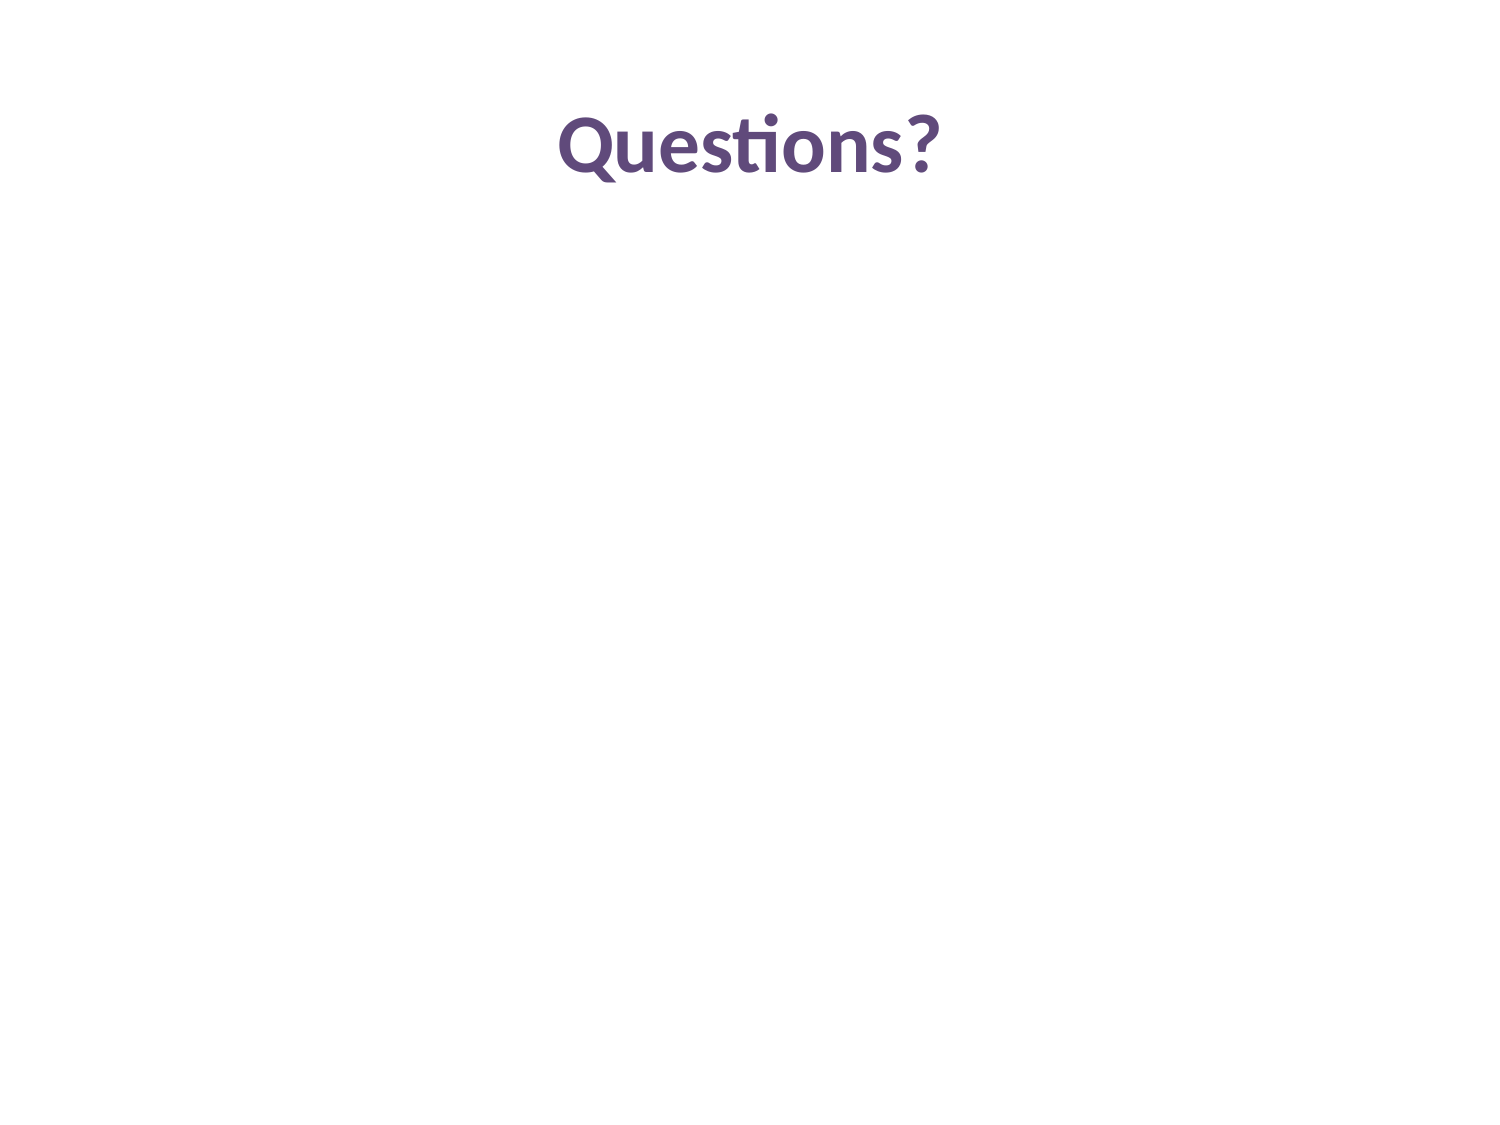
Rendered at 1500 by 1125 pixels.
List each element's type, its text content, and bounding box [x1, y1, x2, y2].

title Questions? [74, 44, 1426, 233]
